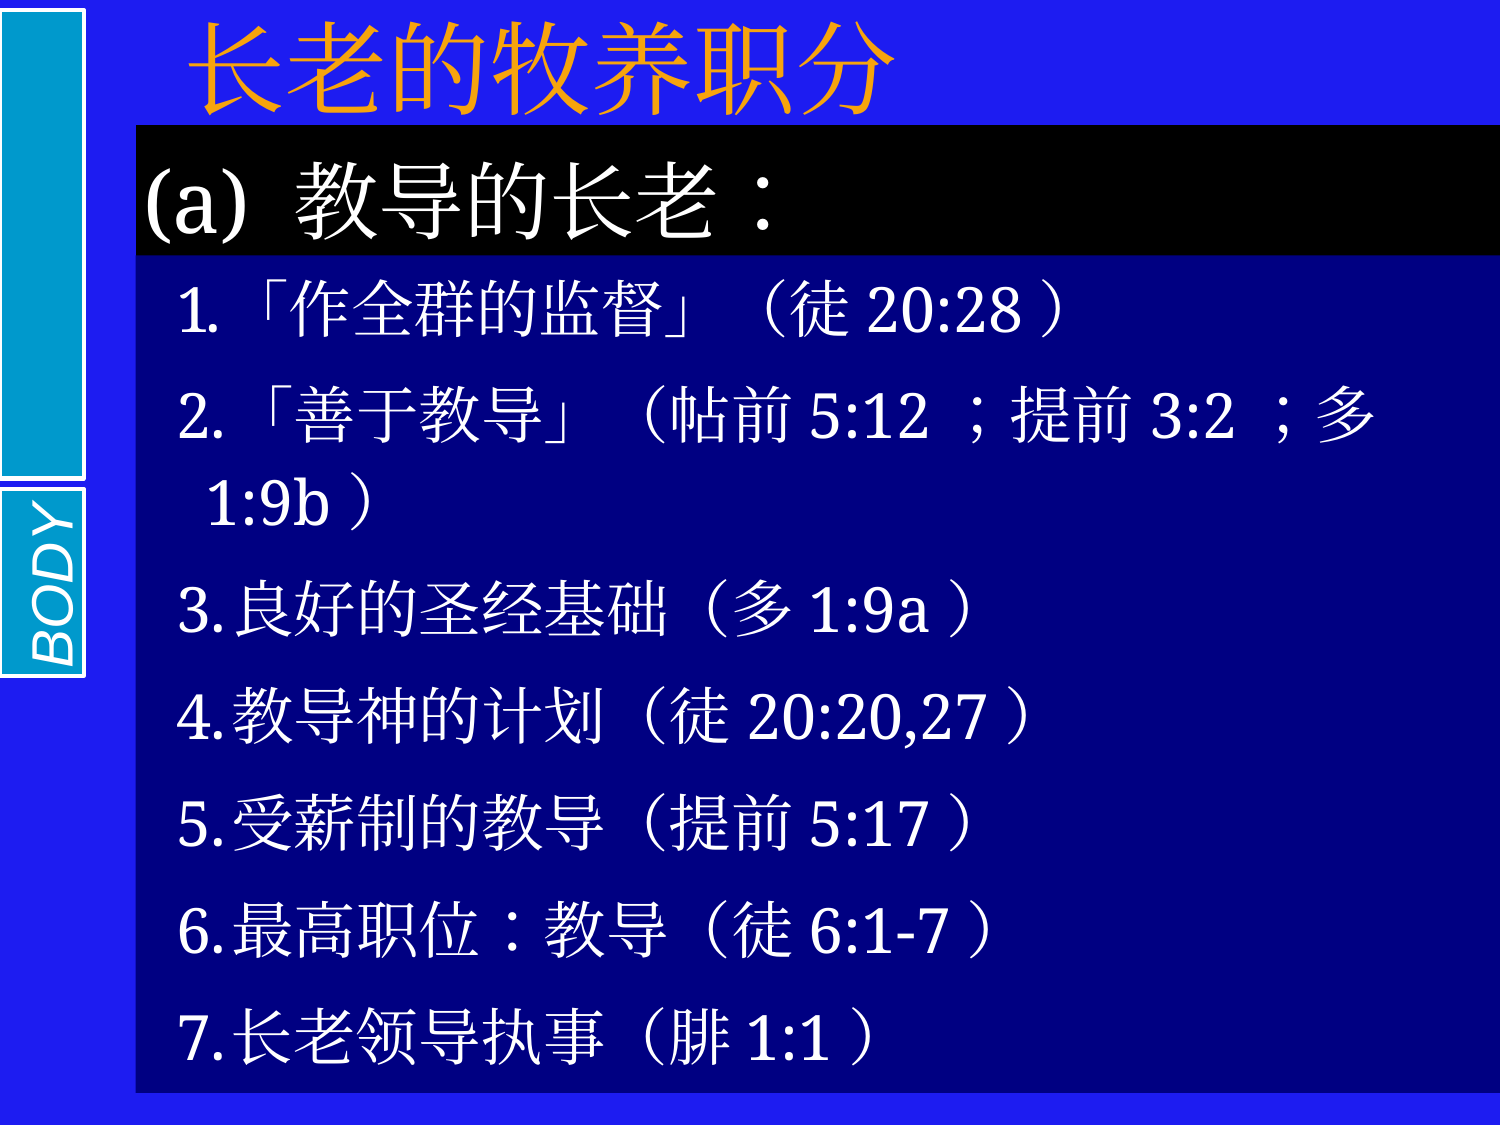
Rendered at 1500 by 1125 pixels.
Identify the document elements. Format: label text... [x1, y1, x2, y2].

text_box (a) 教导的长老： [135, 124, 1500, 250]
text_box INTRODUCTION [0, 9, 84, 479]
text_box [135, 250, 1500, 1125]
text_box 长老的牧养职分 [176, 0, 908, 116]
text_box BODY [0, 489, 84, 676]
